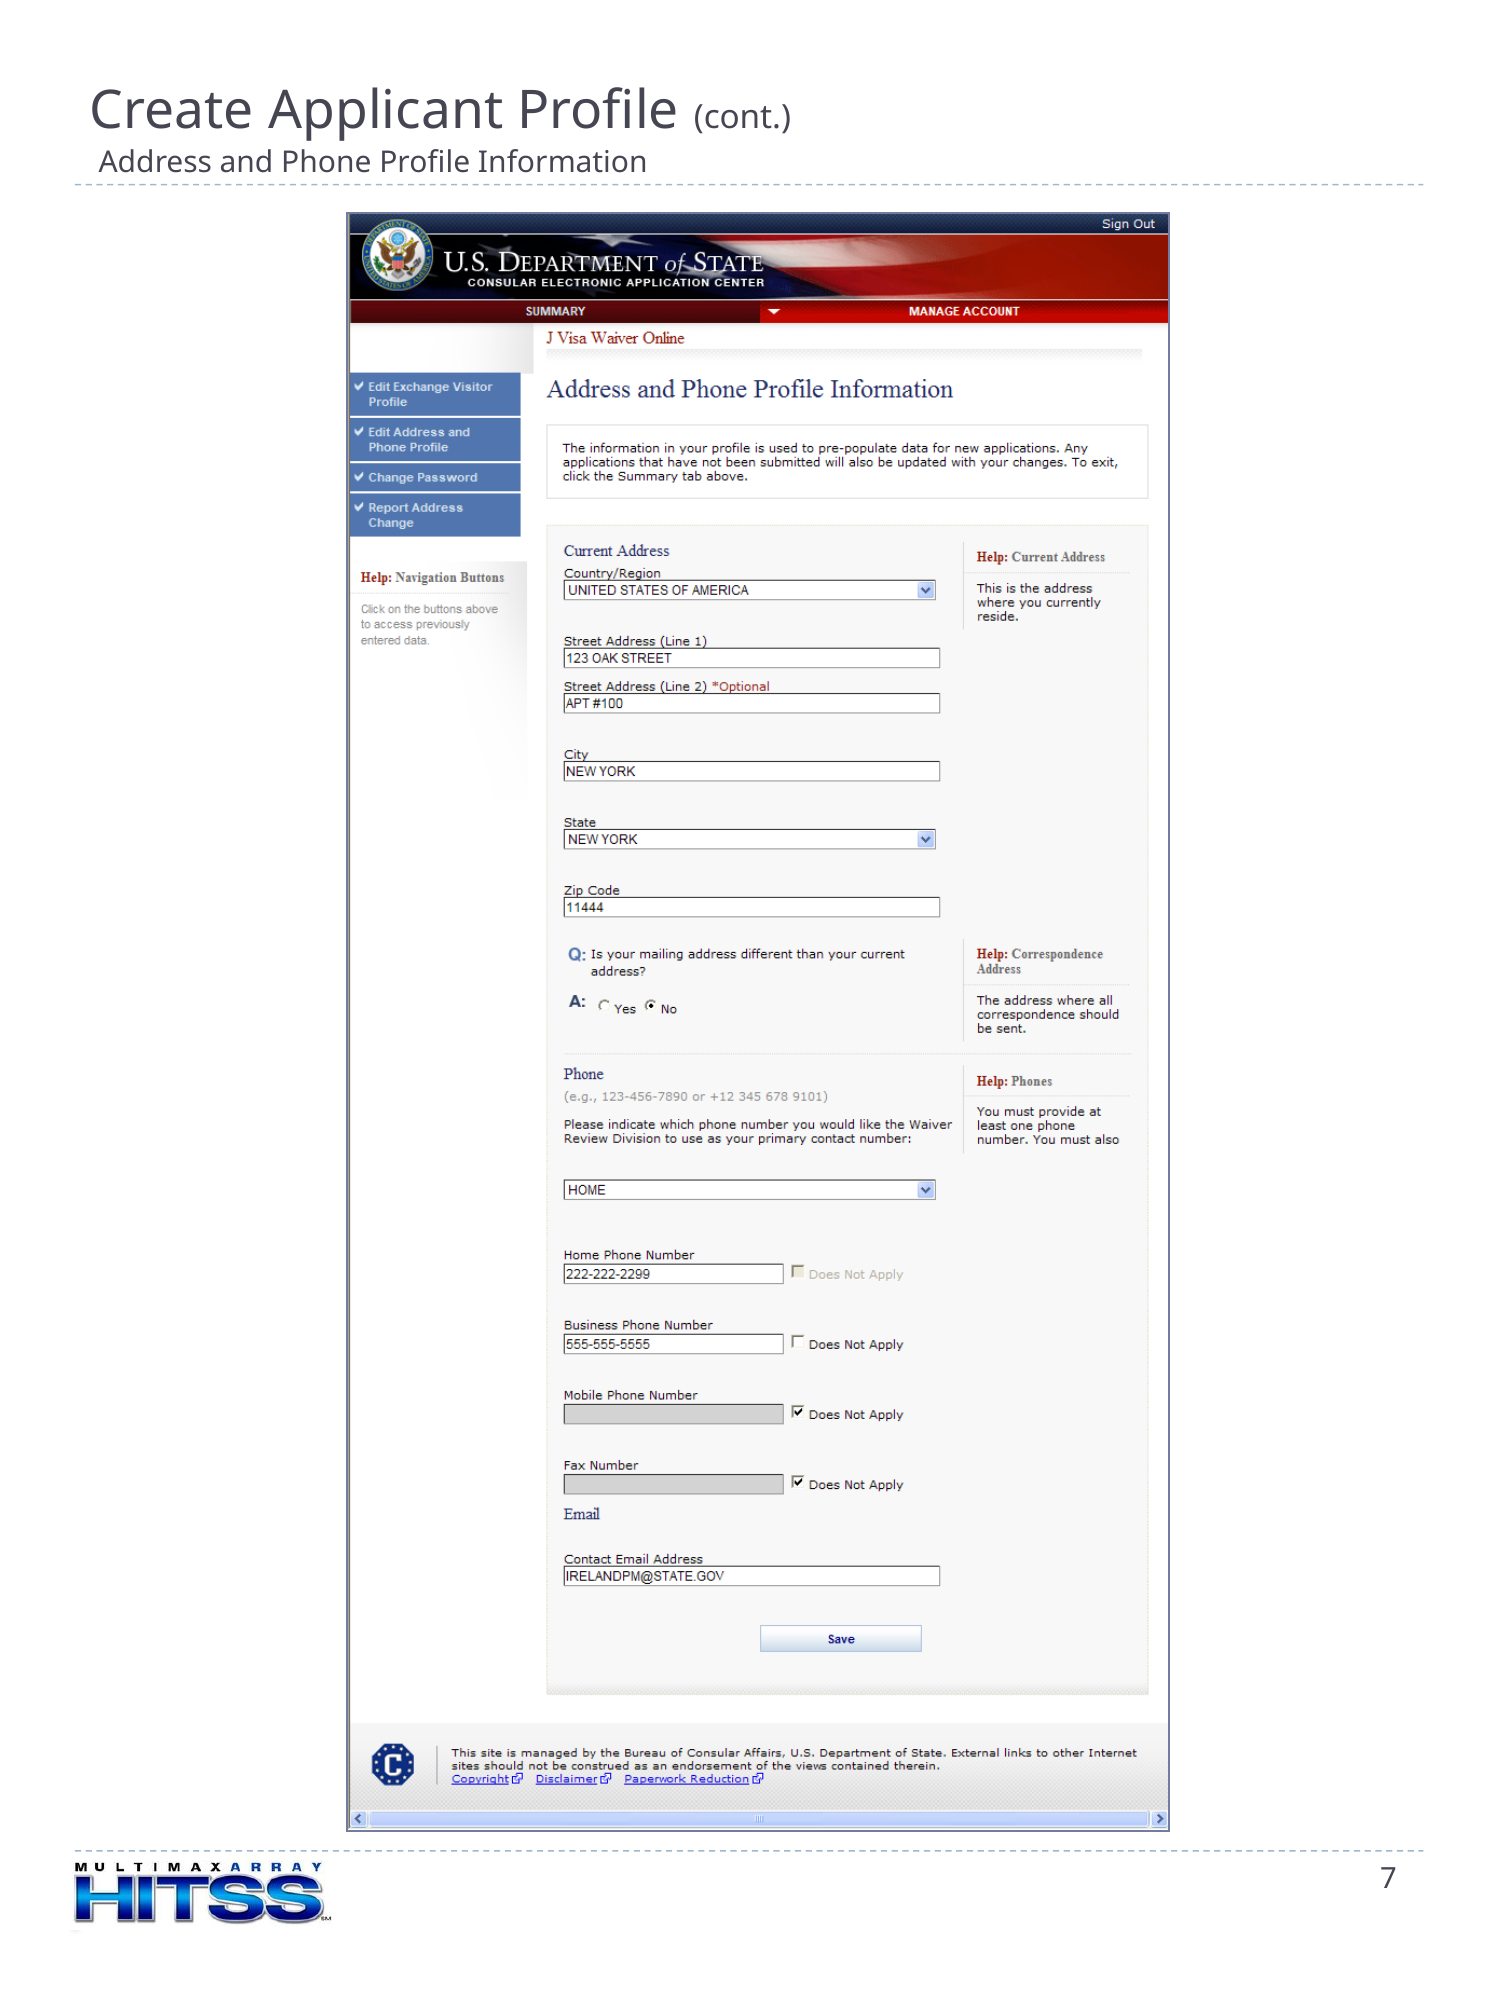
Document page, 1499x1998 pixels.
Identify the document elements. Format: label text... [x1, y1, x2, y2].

picture [56, 1853, 339, 1930]
title Create Applicant Profile (cont.) Address and Phone Profile Information [74, 66, 1424, 187]
slide_number 7 [1087, 1851, 1412, 1959]
picture [347, 213, 1169, 1831]
